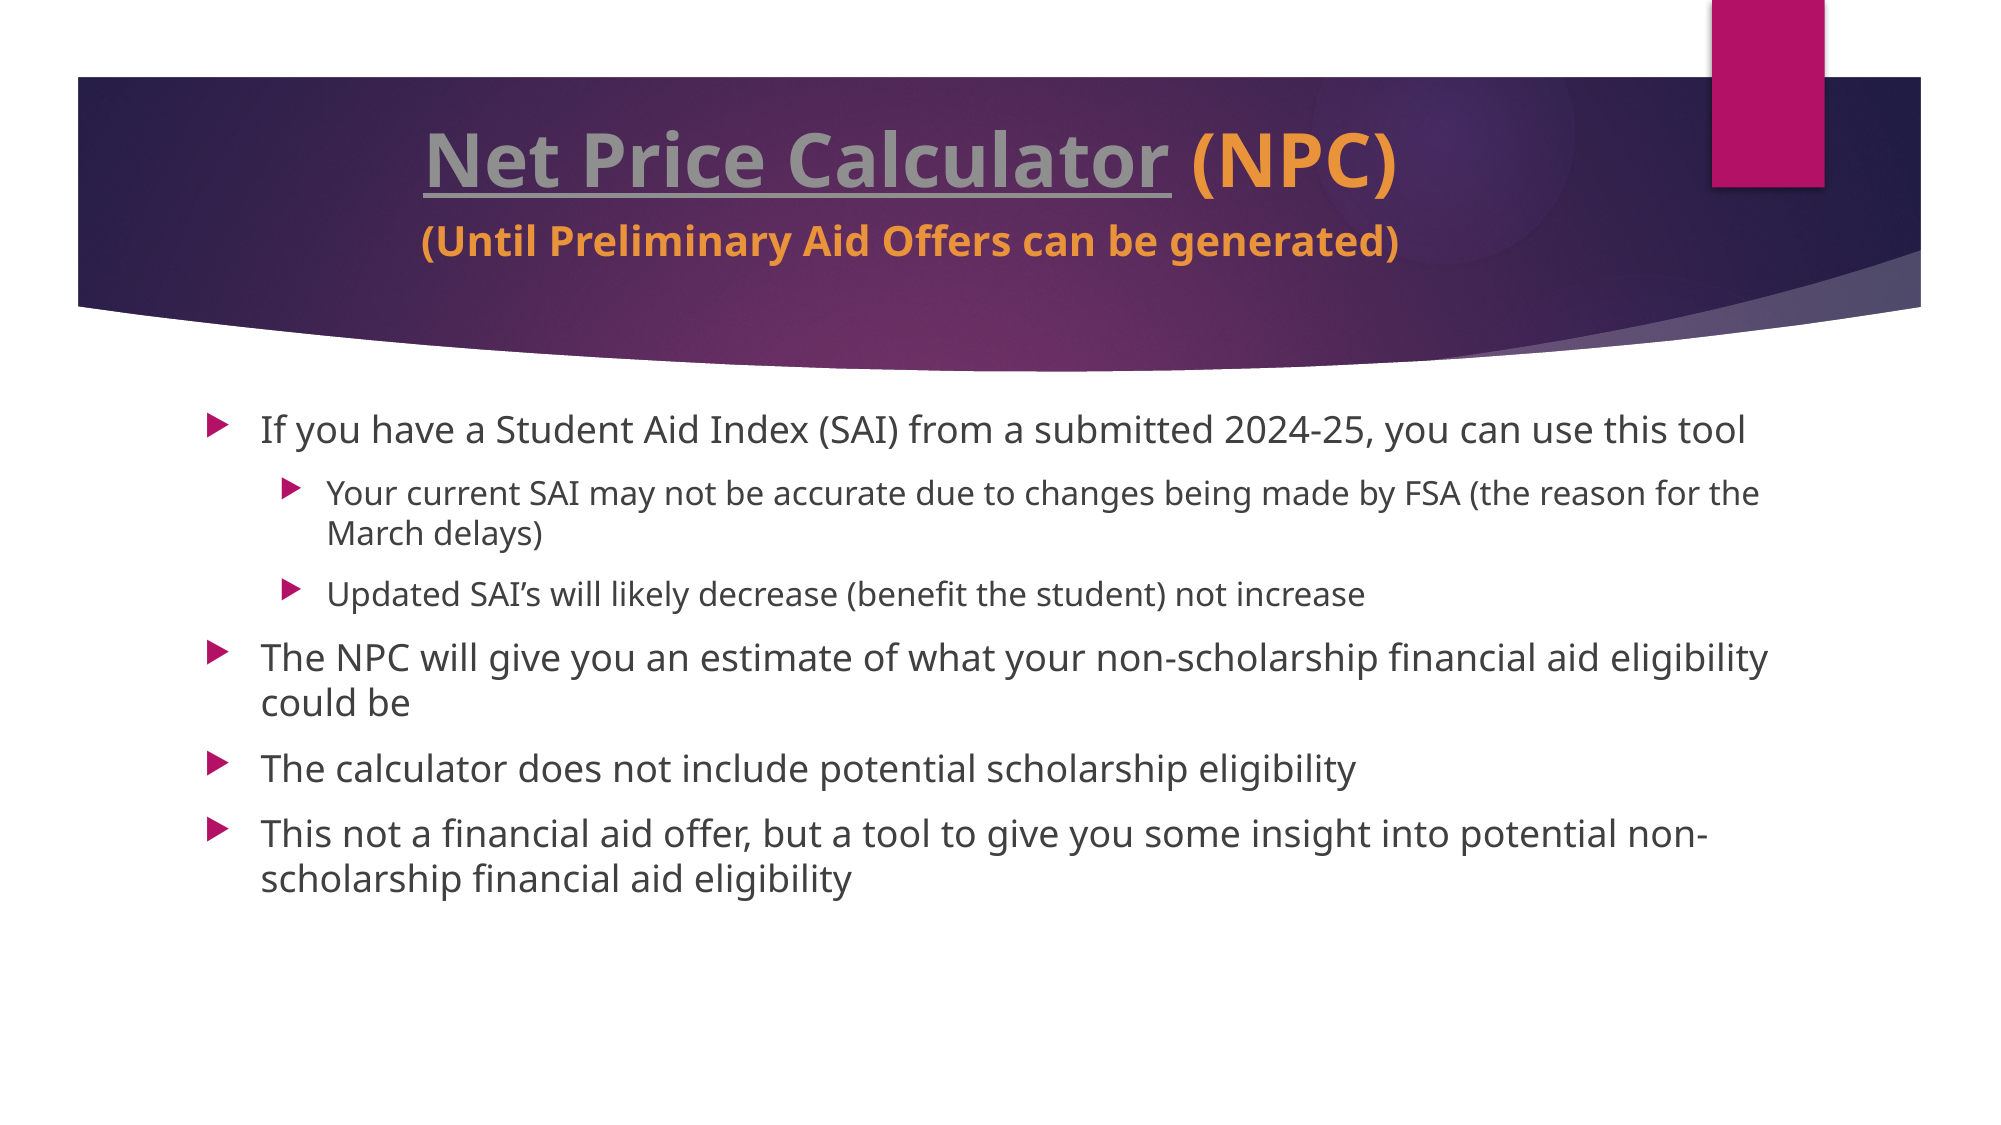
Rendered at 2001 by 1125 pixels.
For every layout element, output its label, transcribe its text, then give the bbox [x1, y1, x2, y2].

title Net Price Calculator (NPC) (Until Preliminary Aid Offers can be generated) [191, 130, 1630, 247]
list If you have a Student Aid Index (SAI) from a submitted 2024-25, you can use this tool Your current SAI may not be accurate due to changes being made by FSA (the reason for the March delays) Updated SAI’s will likely decrease (benefit the student) not increase The NPC will give you an estimate of what your non-scholarship financial aid eligibility could be The calculator does not include potential scholarship eligibility This not a financial aid offer, but a tool to give you some insight into potential non-scholarship financial aid eligibility [189, 399, 1885, 1033]
